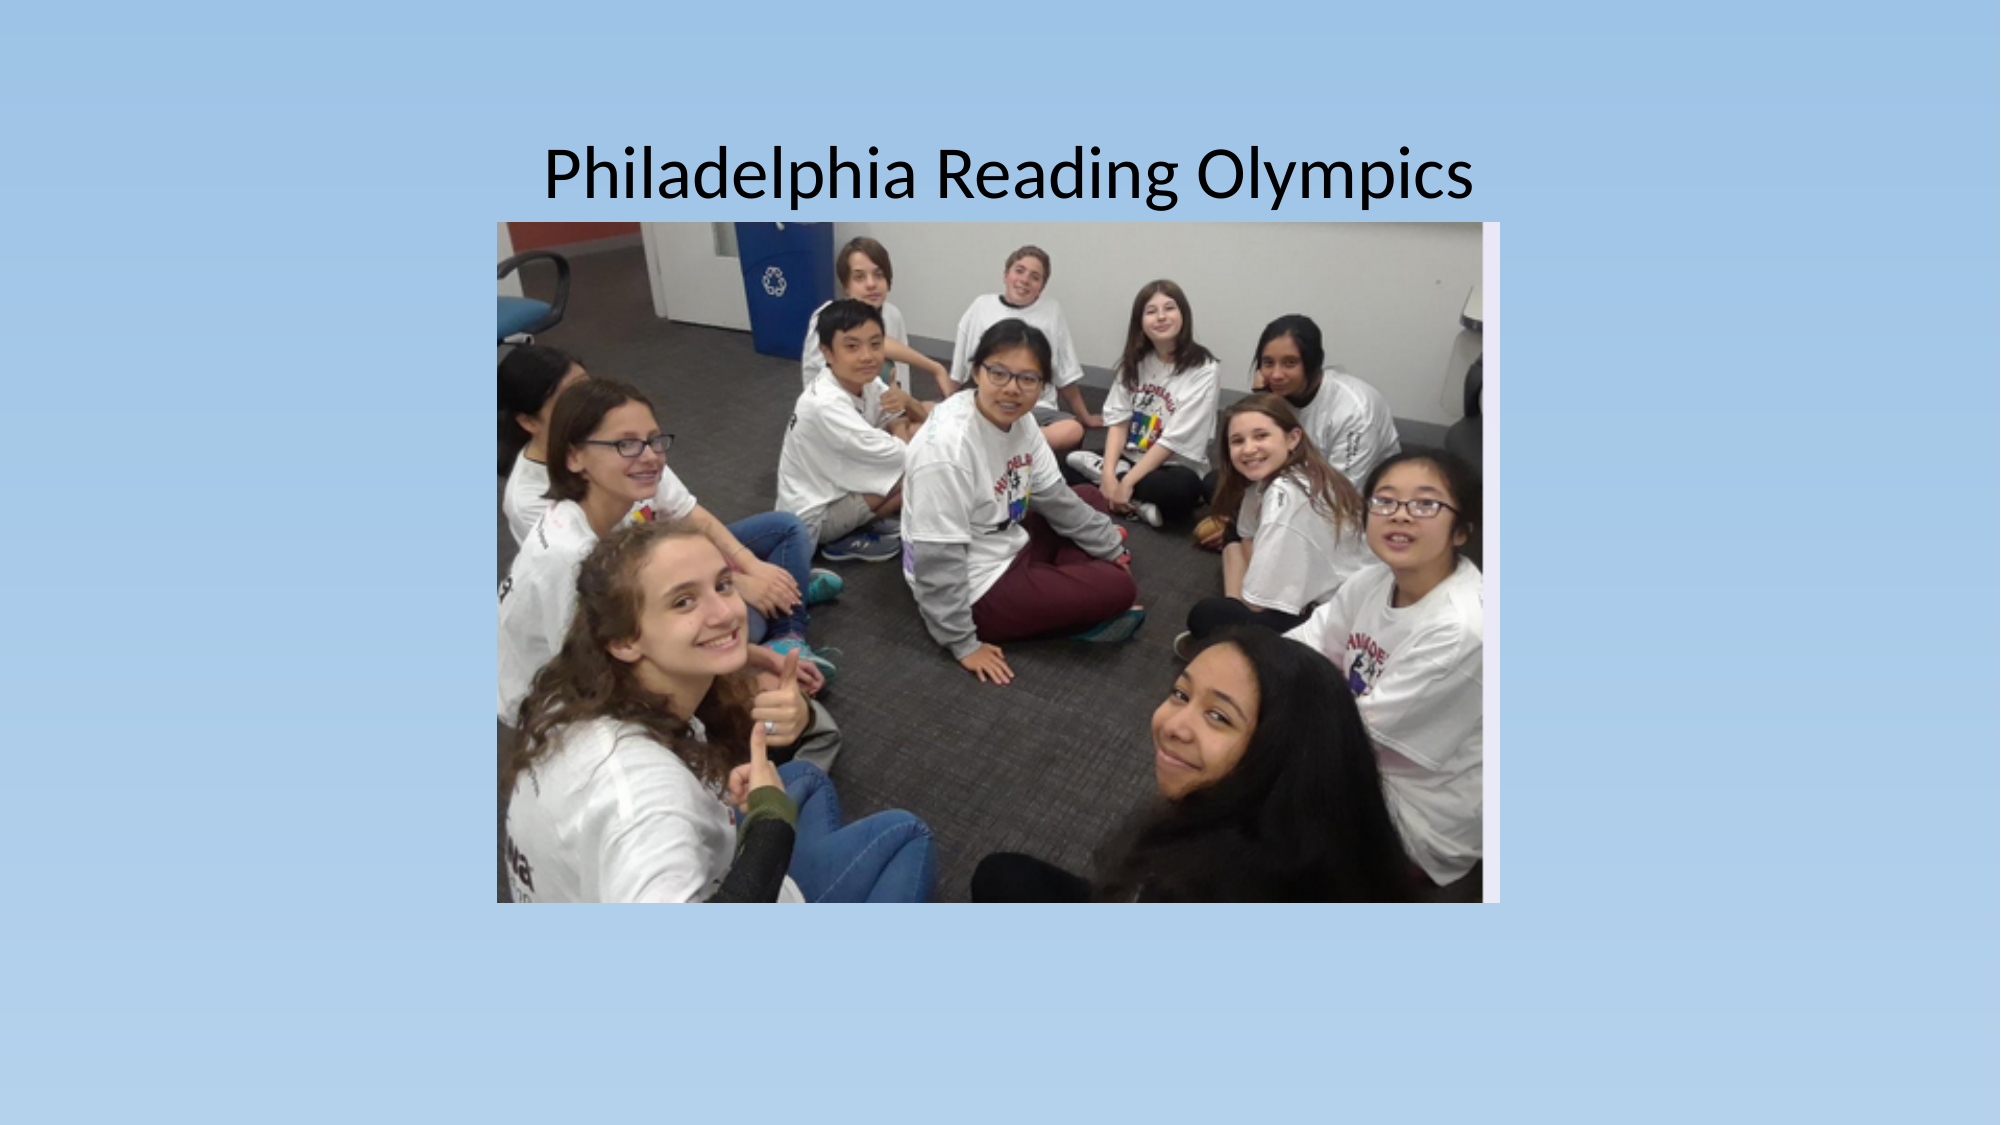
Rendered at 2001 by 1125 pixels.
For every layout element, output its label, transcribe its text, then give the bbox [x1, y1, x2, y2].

text_box Philadelphia Reading Olympics [425, 116, 1595, 222]
picture [497, 222, 1500, 903]
